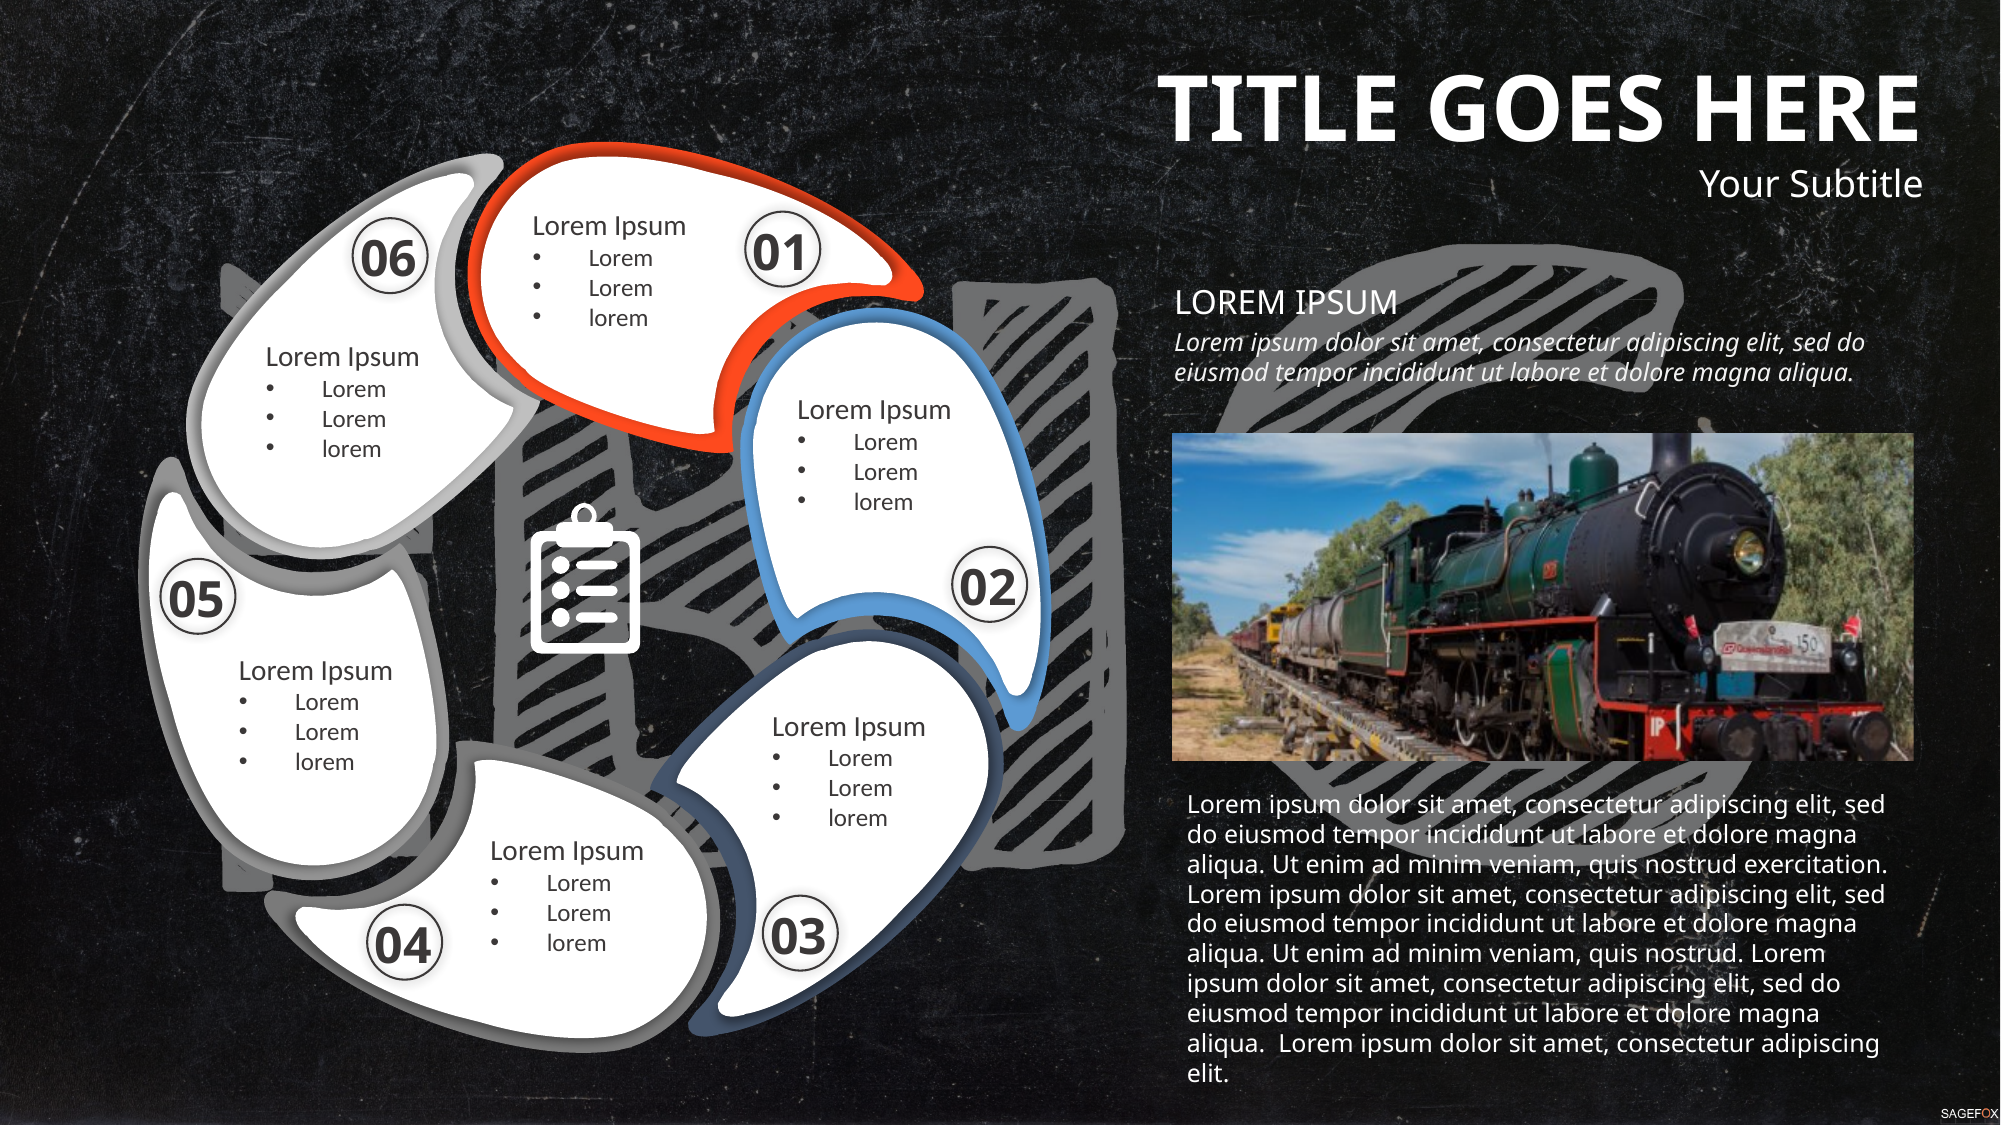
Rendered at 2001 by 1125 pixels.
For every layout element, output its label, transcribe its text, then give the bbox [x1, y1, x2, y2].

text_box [739, 309, 1093, 717]
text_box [327, 714, 682, 1122]
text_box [530, 502, 641, 654]
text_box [737, 211, 826, 289]
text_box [152, 558, 241, 636]
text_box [650, 629, 1004, 1037]
text_box [1171, 432, 1915, 762]
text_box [359, 904, 447, 982]
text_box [506, 72, 860, 480]
text_box TITLE GOES HERE Your Subtitle [1035, 42, 1939, 212]
text_box LOREM IPSUM Lorem ipsum dolor sit amet, consectetur adipiscing elit, sed do eiusmod tempor incididunt ut labore et dolore magna aliqua. [1159, 273, 1909, 394]
picture [0, 0, 2001, 1125]
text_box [345, 218, 433, 296]
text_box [944, 546, 1033, 624]
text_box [755, 895, 843, 973]
text_box Lorem ipsum dolor sit amet, consectetur adipiscing elit, sed do eiusmod tempor incididunt ut labore et dolore magna aliqua. Ut enim ad minim veniam, quis nostrud exercitation. Lorem ipsum dolor sit amet, consectetur adipiscing elit, sed do eiusmod tempor incididunt ut labore et dolore magna aliqua. Ut enim ad minim veniam, quis nostrud. Lorem ipsum dolor sit amet, consectetur adipiscing elit, sed do eiusmod tempor incididunt ut labore et dolore magna aliqua. Lorem ipsum dolor sit amet, consectetur adipiscing elit. [1172, 780, 1914, 1096]
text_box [186, 152, 541, 560]
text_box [96, 470, 451, 879]
